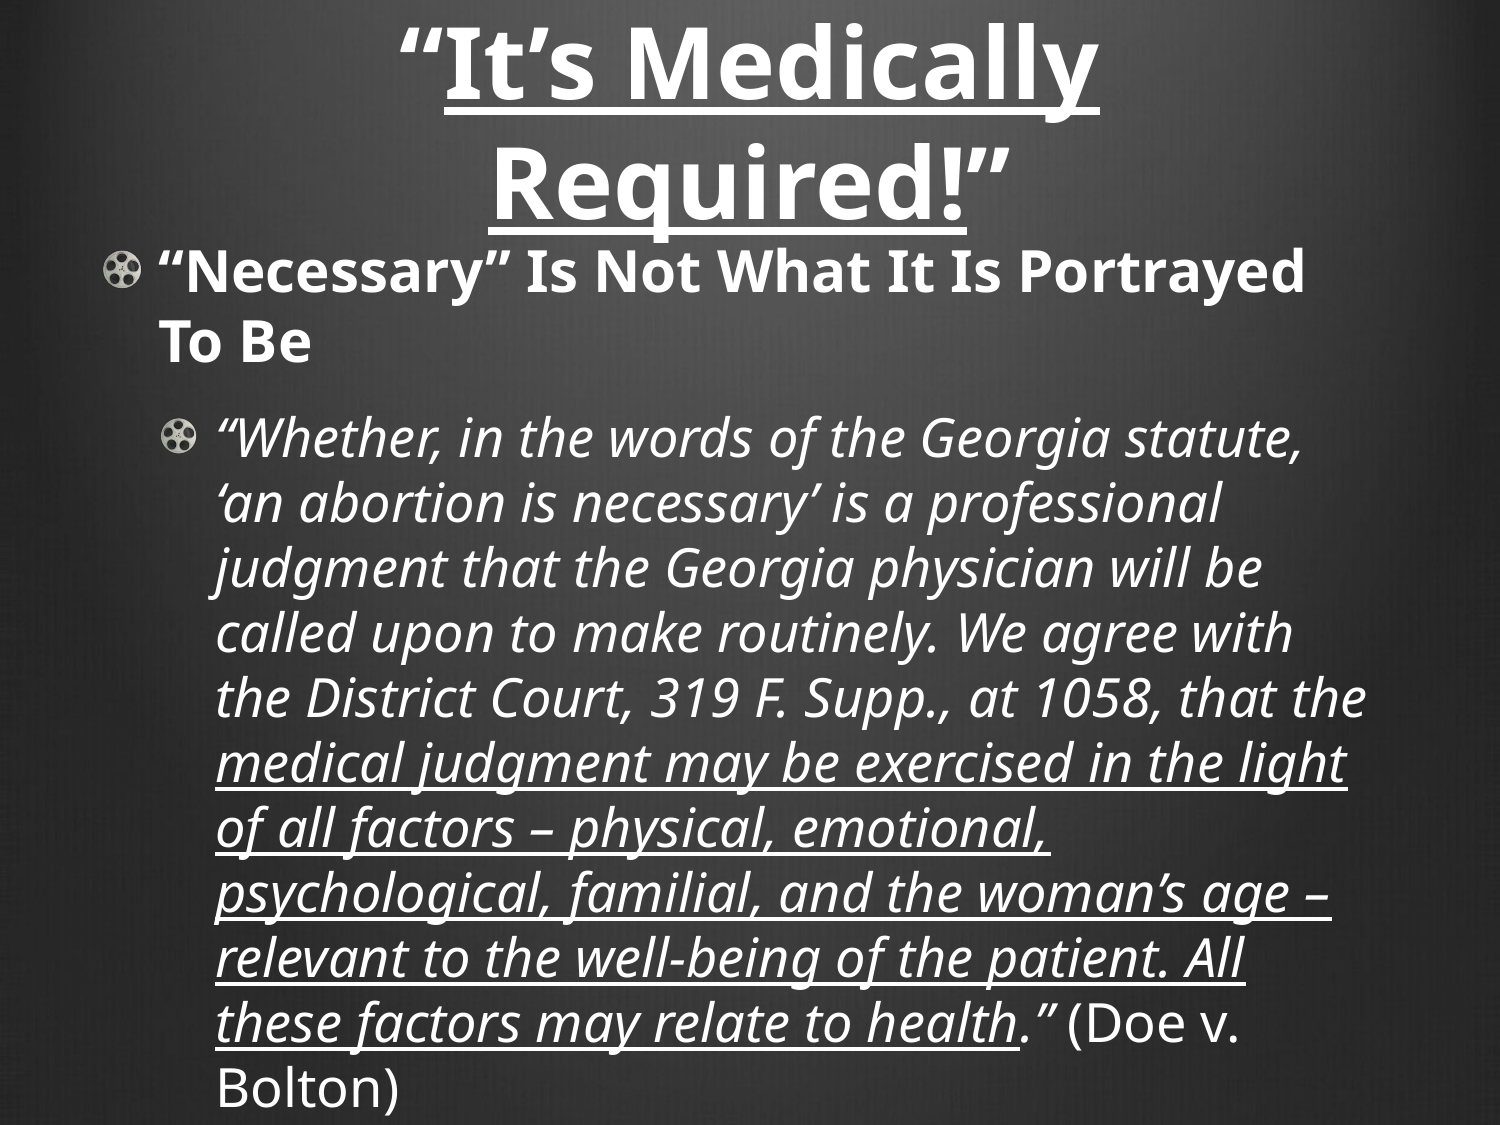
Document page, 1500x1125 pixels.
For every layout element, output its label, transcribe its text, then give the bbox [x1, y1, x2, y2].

list “Necessary” Is Not What It Is Portrayed To Be “Whether, in the words of the Georgia statute, ‘an abortion is necessary’ is a professional judgment that the Georgia physician will be called upon to make routinely. We agree with the District Court, 319 F. Supp., at 1058, that the medical judgment may be exercised in the light of all factors – physical, emotional, psychological, familial, and the woman’s age – relevant to the well-being of the patient. All these factors may relate to health.” (Doe v. Bolton) Compare Micah 3:1-4, 8-12 [86, 226, 1388, 926]
title “It’s Medically Required!” [112, 2, 1388, 226]
picture [159, 416, 198, 455]
picture [101, 248, 143, 290]
